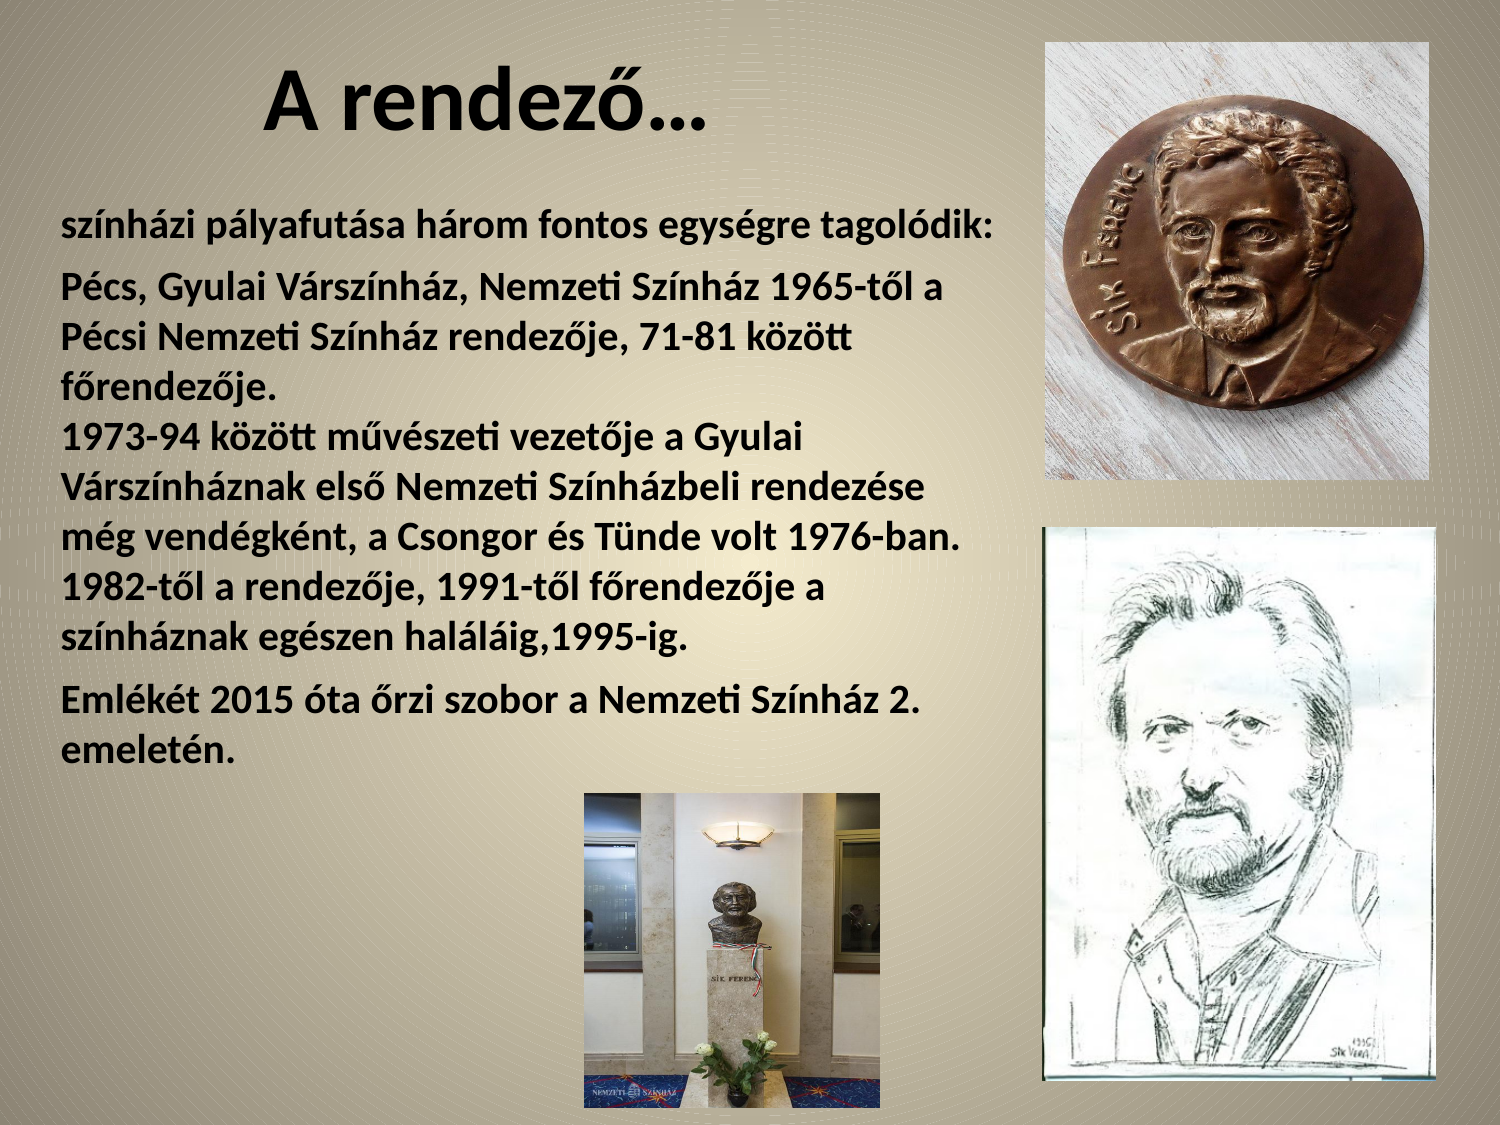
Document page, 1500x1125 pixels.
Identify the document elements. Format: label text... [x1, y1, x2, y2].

text_box színházi pályafutása három fontos egységre tagolódik: Pécs, Gyulai Várszínház, Nemzeti Színház 1965-től a Pécsi Nemzeti Színház rendezője, 71-81 között főrendezője. 1973-94 között művészeti vezetője a Gyulai Várszínháznak első Nemzeti Színházbeli rendezése még vendégként, a Csongor és Tünde volt 1976-ban. 1982-től a rendezője, 1991-től főrendezője a színháznak egészen haláláig,1995-ig. Emlékét 2015 óta őrzi szobor a Nemzeti Színház 2. emeletén. [45, 164, 1016, 887]
picture [1042, 526, 1437, 1081]
title A rendező… [2, 0, 973, 188]
picture [584, 793, 881, 1108]
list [1045, 42, 1429, 481]
